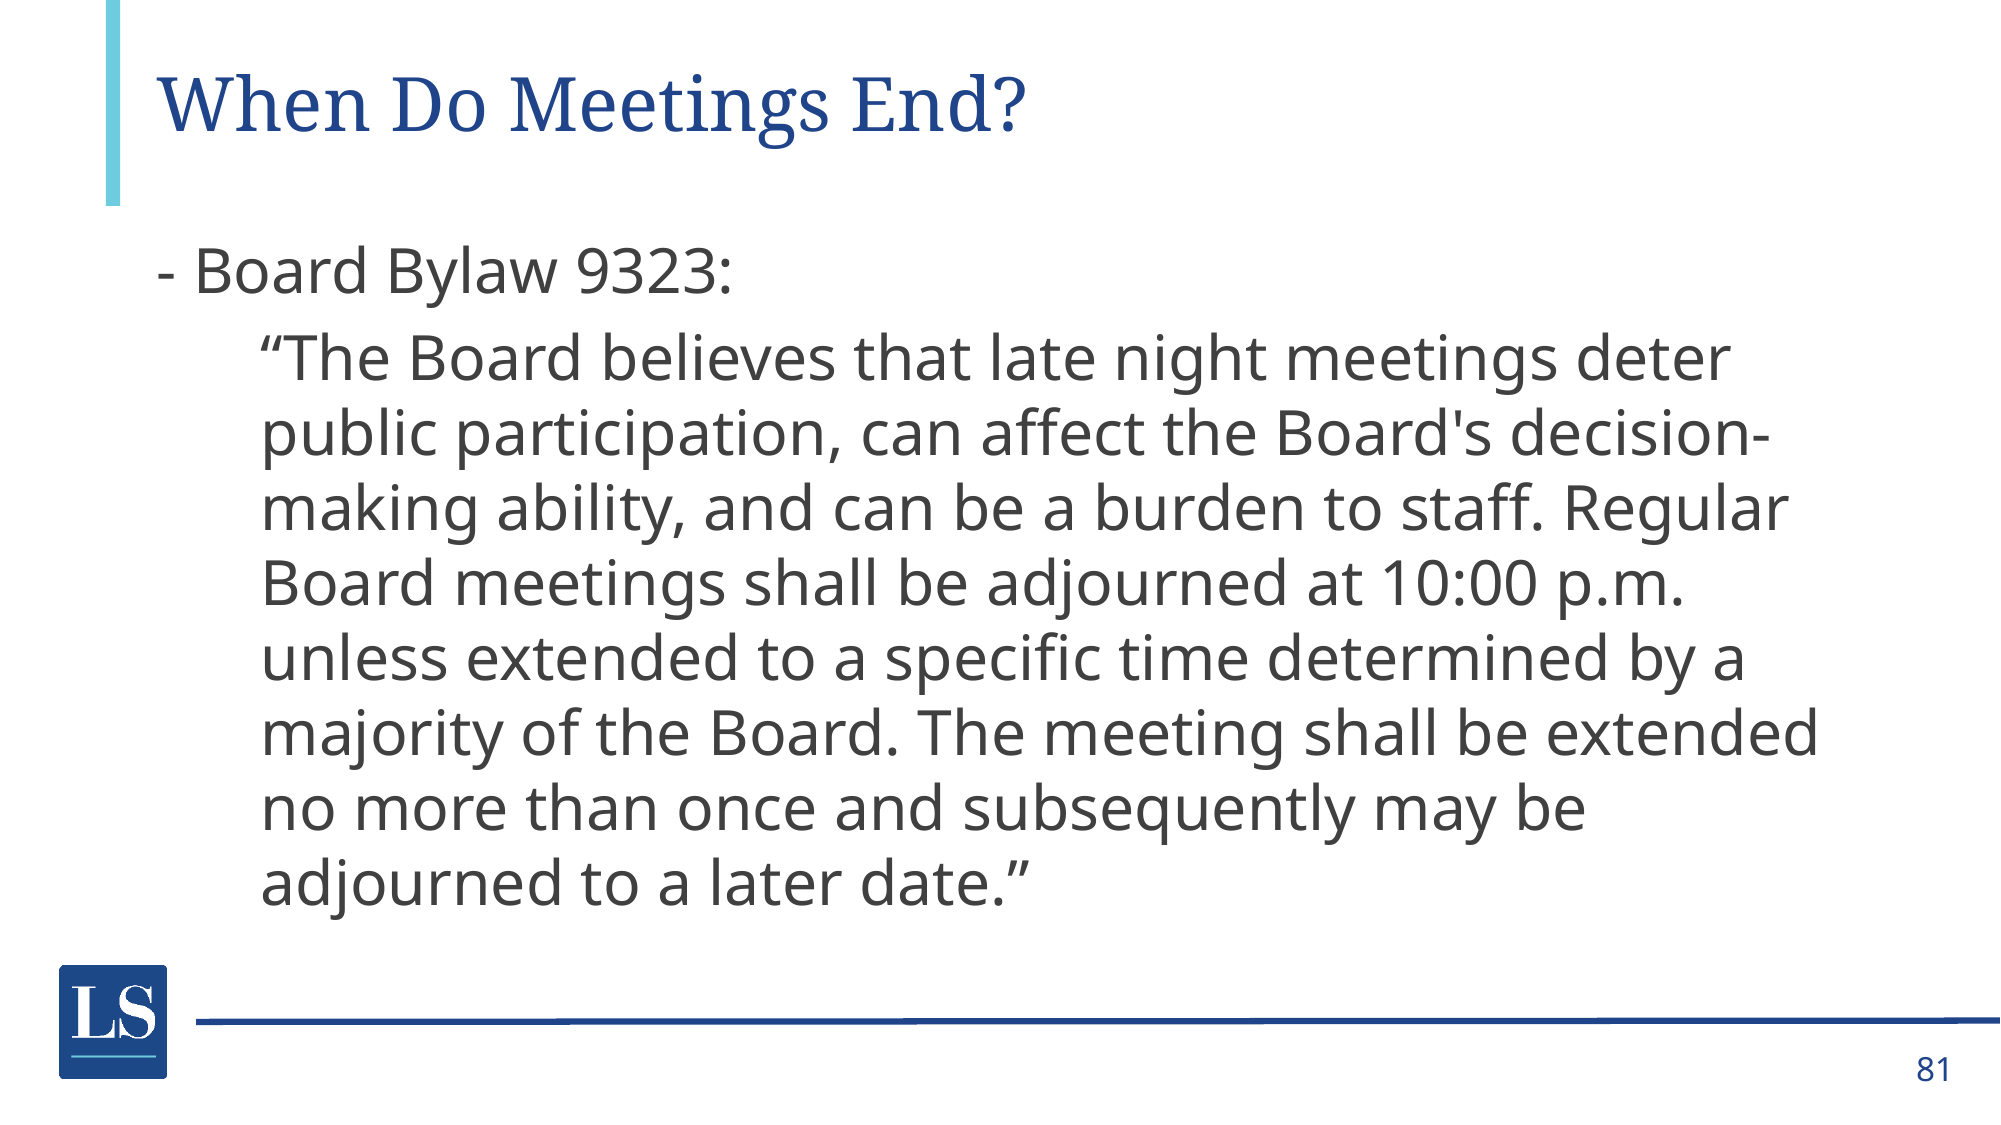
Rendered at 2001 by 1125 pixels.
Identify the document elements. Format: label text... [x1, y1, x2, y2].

title When Do Meetings End? [141, 0, 1863, 206]
slide_number 81 [1884, 1041, 1969, 1101]
list - Board Bylaw 9323: “The Board believes that late night meetings deter public participation, can affect the Board's decision-making ability, and can be a burden to staff. Regular Board meetings shall be adjourned at 10:00 p.m. unless extended to a specific time determined by a majority of the Board. The meeting shall be extended no more than once and subsequently may be adjourned to a later date.” [141, 223, 1863, 948]
picture [59, 965, 167, 1079]
